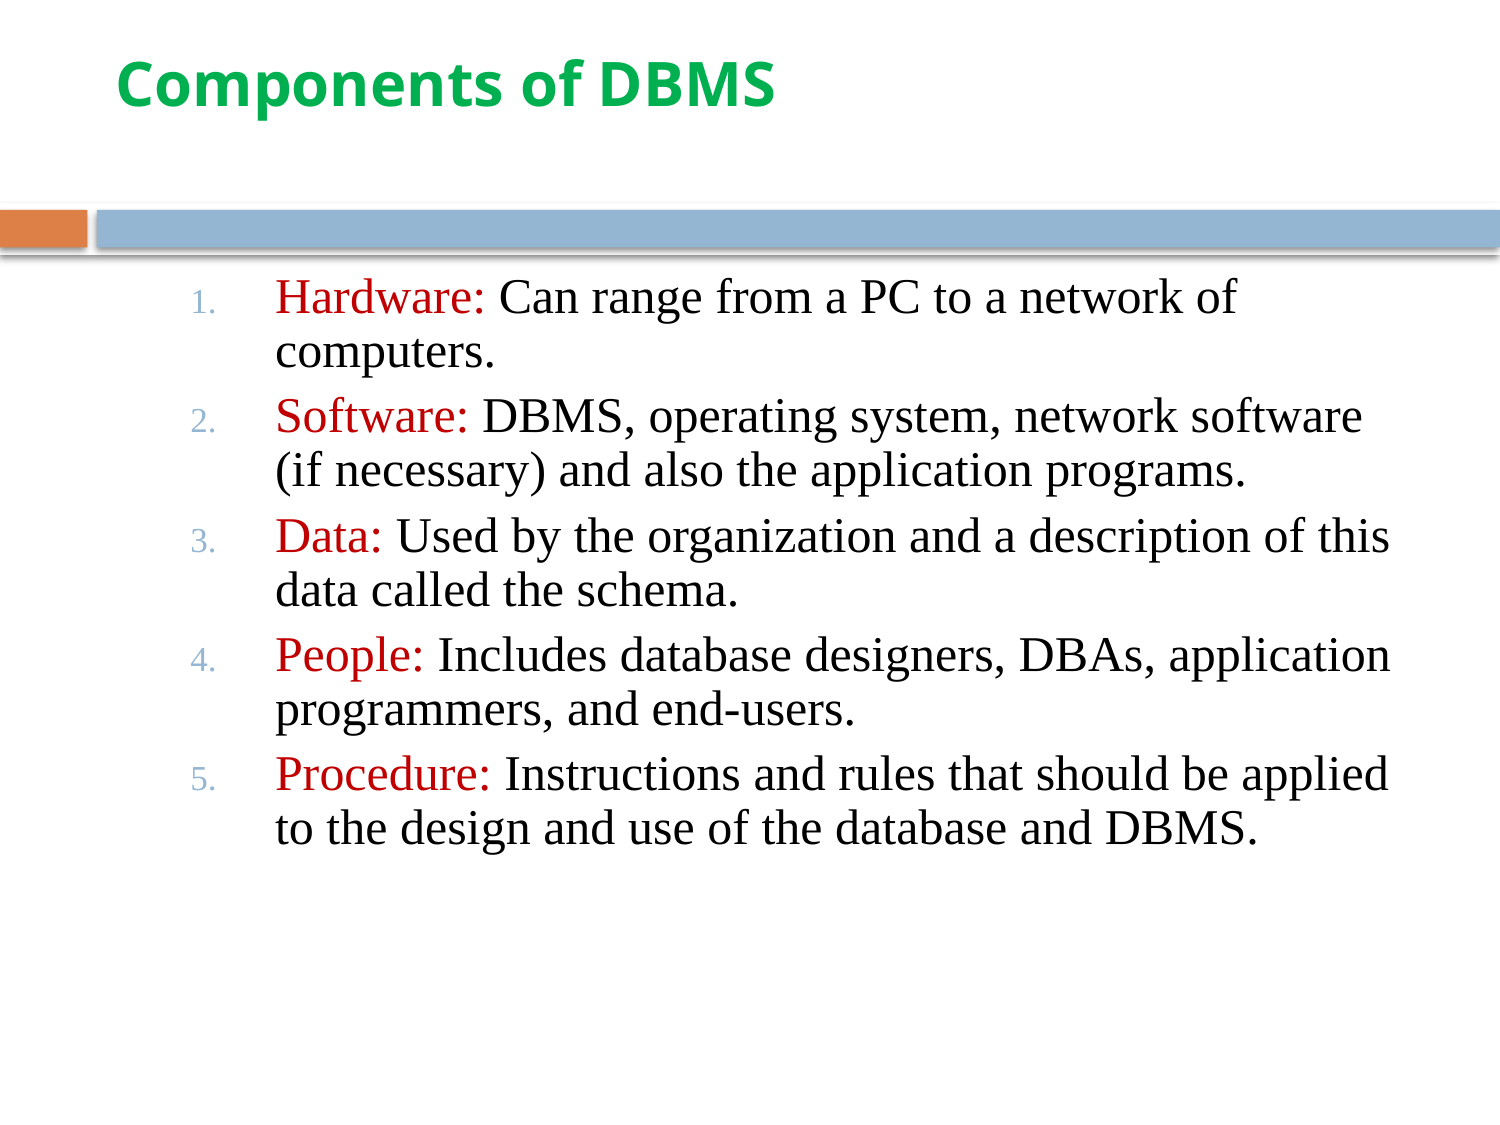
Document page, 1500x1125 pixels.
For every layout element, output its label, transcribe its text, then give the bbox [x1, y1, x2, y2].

list Hardware: Can range from a PC to a network of computers. Software: DBMS, operating system, network software (if necessary) and also the application programs. Data: Used by the organization and a description of this data called the schema. People: Includes database designers, DBAs, application programmers, and end-users. Procedure: Instructions and rules that should be applied to the design and use of the database and DBMS. [100, 262, 1439, 1063]
title Components of DBMS [100, 37, 1439, 201]
